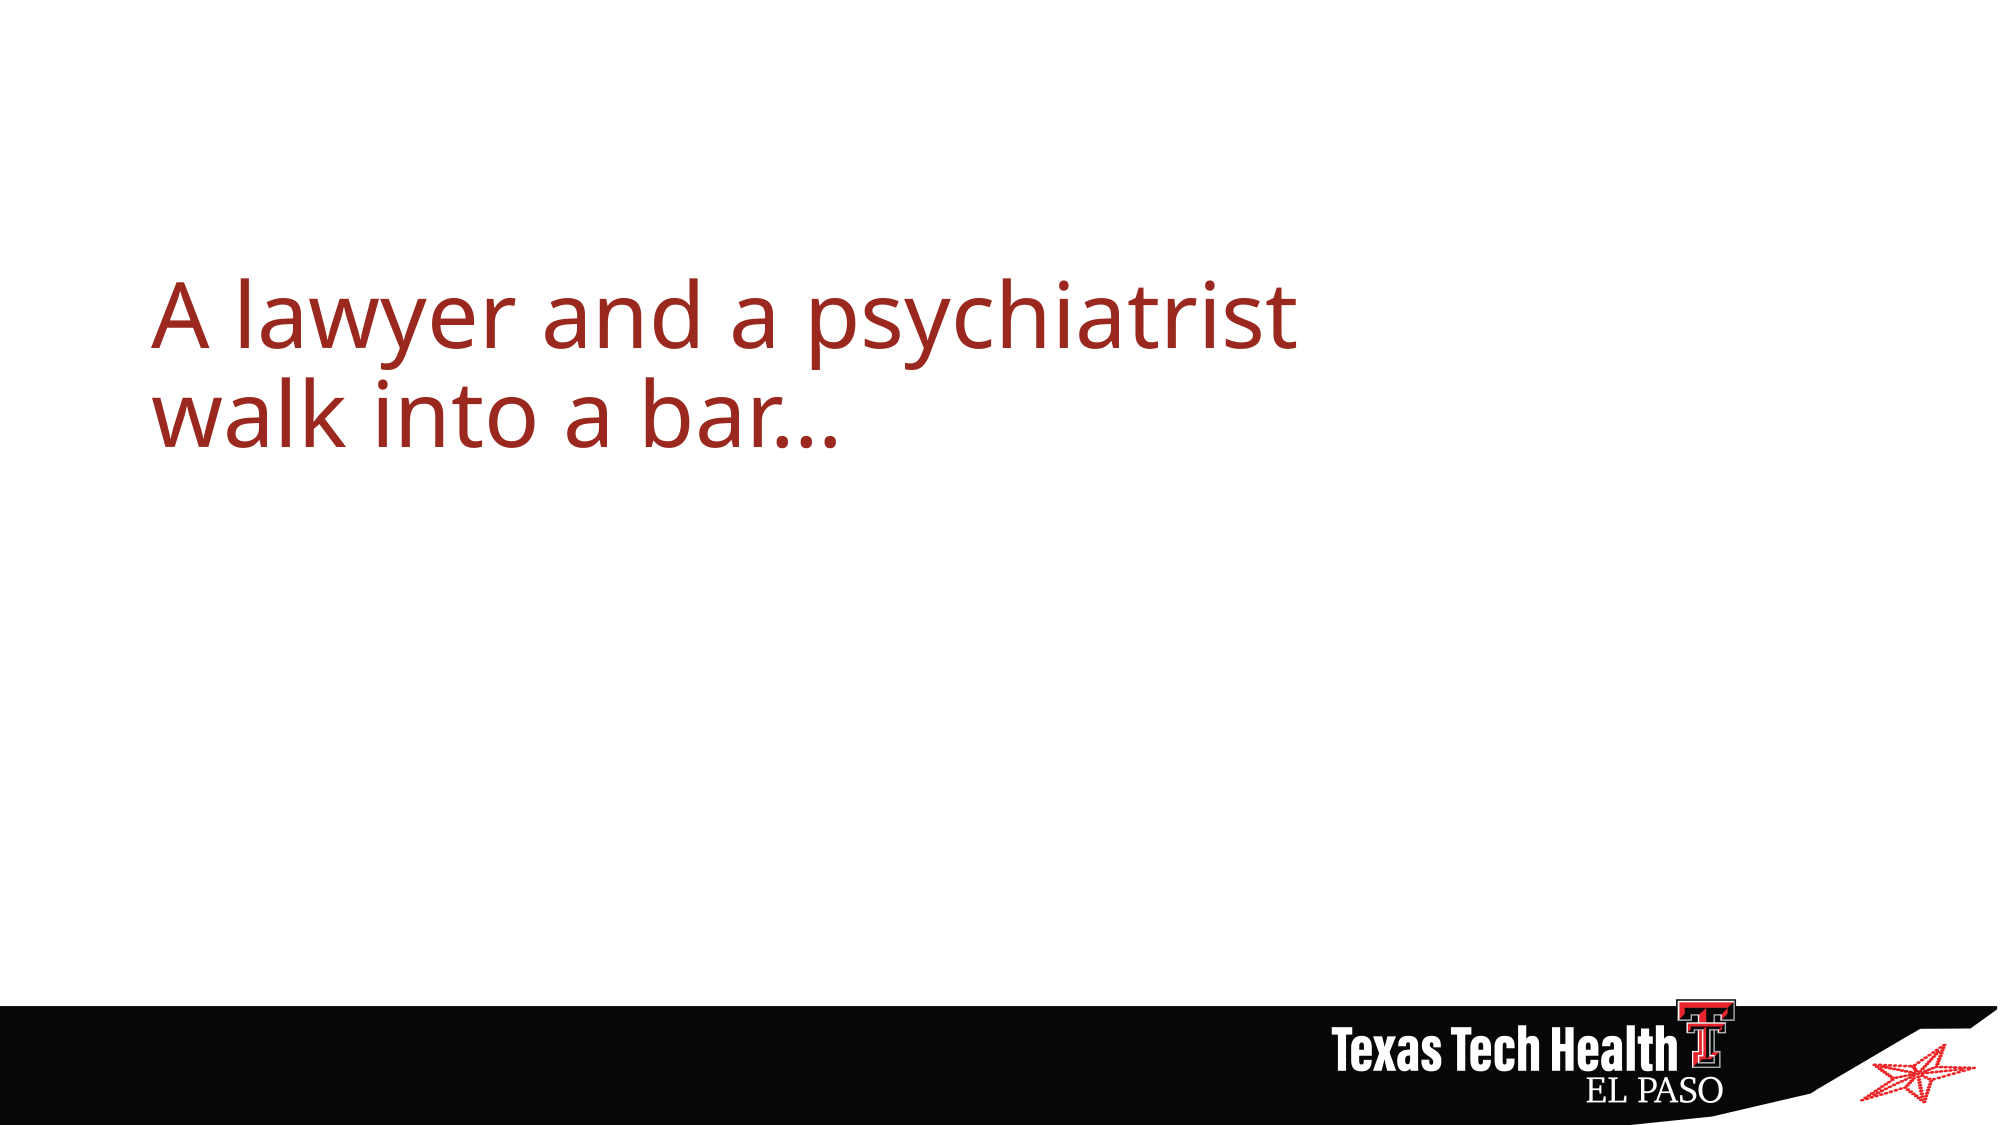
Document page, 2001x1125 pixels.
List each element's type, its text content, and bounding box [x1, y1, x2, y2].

picture [0, 982, 1998, 1125]
title A lawyer and a psychiatrist walk into a bar… [136, 126, 1862, 475]
